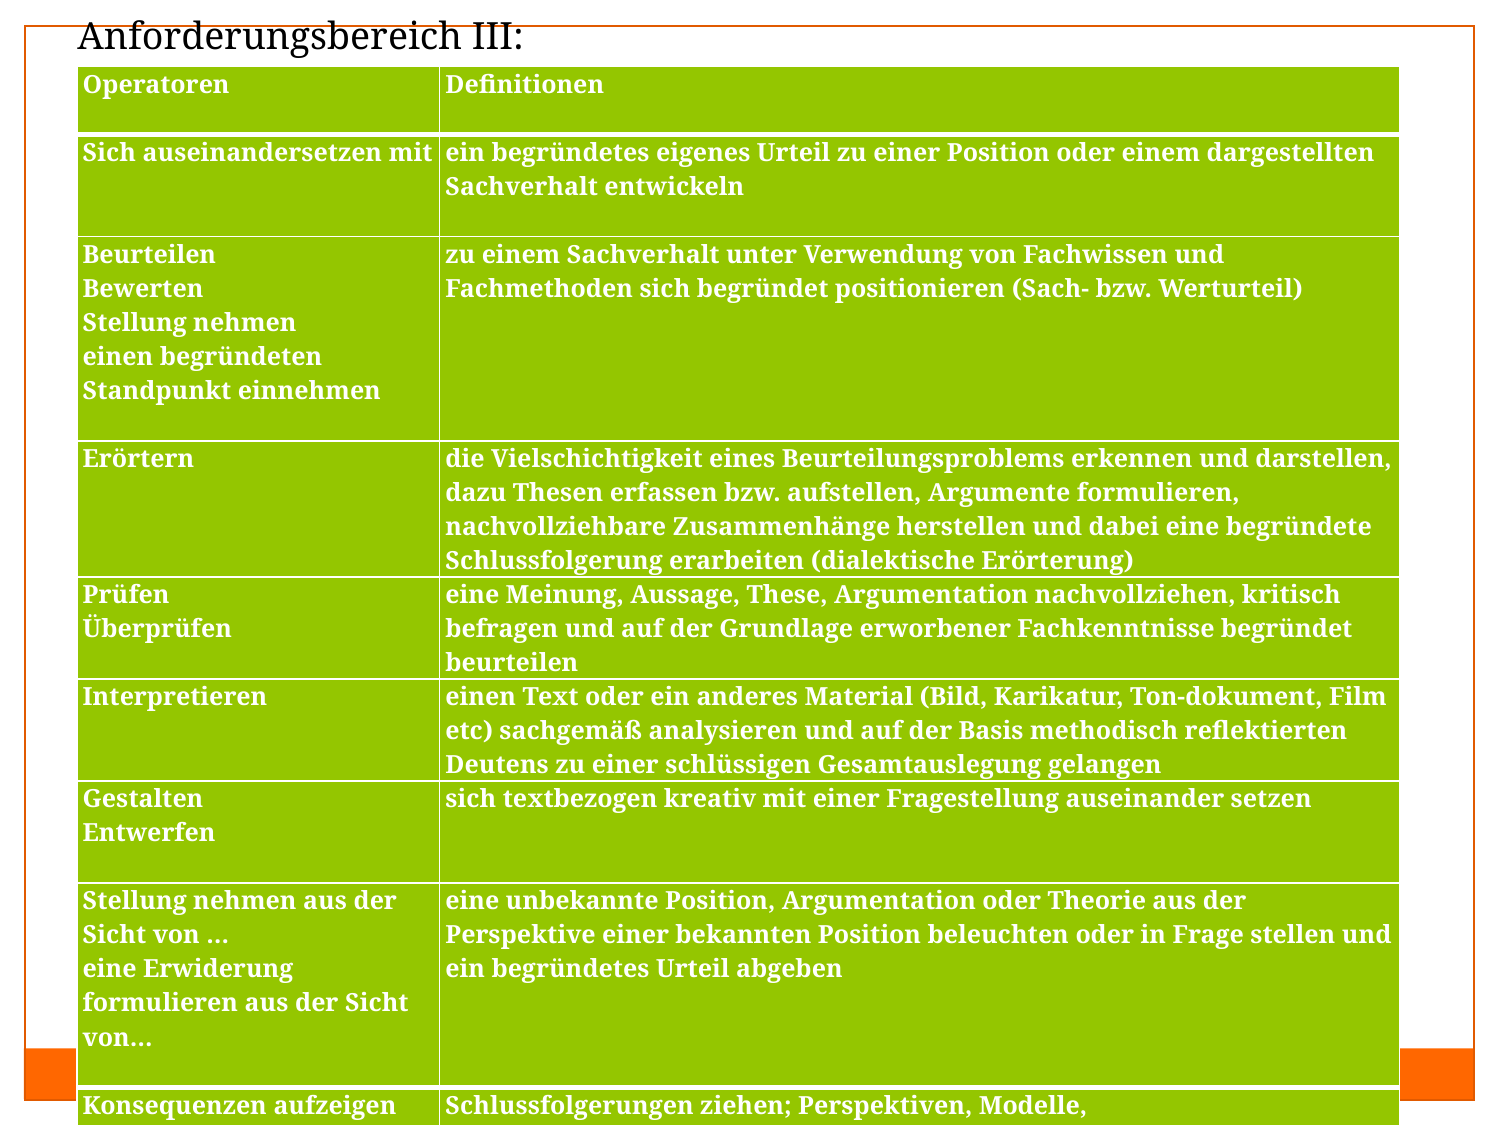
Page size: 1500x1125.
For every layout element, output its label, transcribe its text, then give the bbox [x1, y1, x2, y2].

table_header Definitionen [440, 67, 1399, 132]
table_cell einen Text oder ein anderes Material (Bild, Karikatur, Ton-dokument, Film etc) sachgemäß analysieren und auf der Basis methodisch reflektierten Deutens zu einer schlüssigen Gesamtauslegung gelangen [440, 680, 1399, 780]
table_cell eine unbekannte Position, Argumentation oder Theorie aus der Perspektive einer bekannten Position beleuchten oder in Frage stellen und ein begründetes Urteil abgeben [440, 884, 1399, 1085]
table_cell ein begründetes eigenes Urteil zu einer Position oder einem dargestellten Sachverhalt entwickeln [440, 137, 1399, 236]
table_cell Interpretieren [78, 680, 439, 780]
table_cell die Vielschichtigkeit eines Beurteilungsproblems erkennen und darstellen, dazu Thesen erfassen bzw. aufstellen, Argumente formulieren, nachvollziehbare Zusammenhänge herstellen und dabei eine begründete Schlussfolgerung erarbeiten (dialektische Erörterung) [440, 442, 1399, 576]
table_cell Prüfen Überprüfen [78, 578, 439, 678]
table_cell Gestalten Entwerfen [78, 782, 439, 882]
table_cell Sich auseinandersetzen mit [78, 137, 439, 236]
table_header Operatoren [78, 67, 439, 132]
table_cell Schlussfolgerungen ziehen; Perspektiven, Modelle, Handlungsmöglichkeiten, Konzepte u. a. entfalten [440, 1090, 1399, 1125]
table_cell sich textbezogen kreativ mit einer Fragestellung auseinander setzen [440, 782, 1399, 882]
table_cell zu einem Sachverhalt unter Verwendung von Fachwissen und Fachmethoden sich begründet positionieren (Sach- bzw. Werturteil) [440, 237, 1399, 440]
table_cell Konsequenzen aufzeigen Perspektiven entwickeln [78, 1090, 439, 1125]
text_box Anforderungsbereich III: [62, 4, 539, 64]
table_cell Erörtern [78, 442, 439, 576]
table_cell eine Meinung, Aussage, These, Argumentation nachvollziehen, kritisch befragen und auf der Grundlage erworbener Fachkenntnisse begründet beurteilen [440, 578, 1399, 678]
table_cell Beurteilen Bewerten Stellung nehmen einen begründeten Standpunkt einnehmen [78, 237, 439, 440]
table_cell Stellung nehmen aus der Sicht von … eine Erwiderung formulieren aus der Sicht von… [78, 884, 439, 1085]
